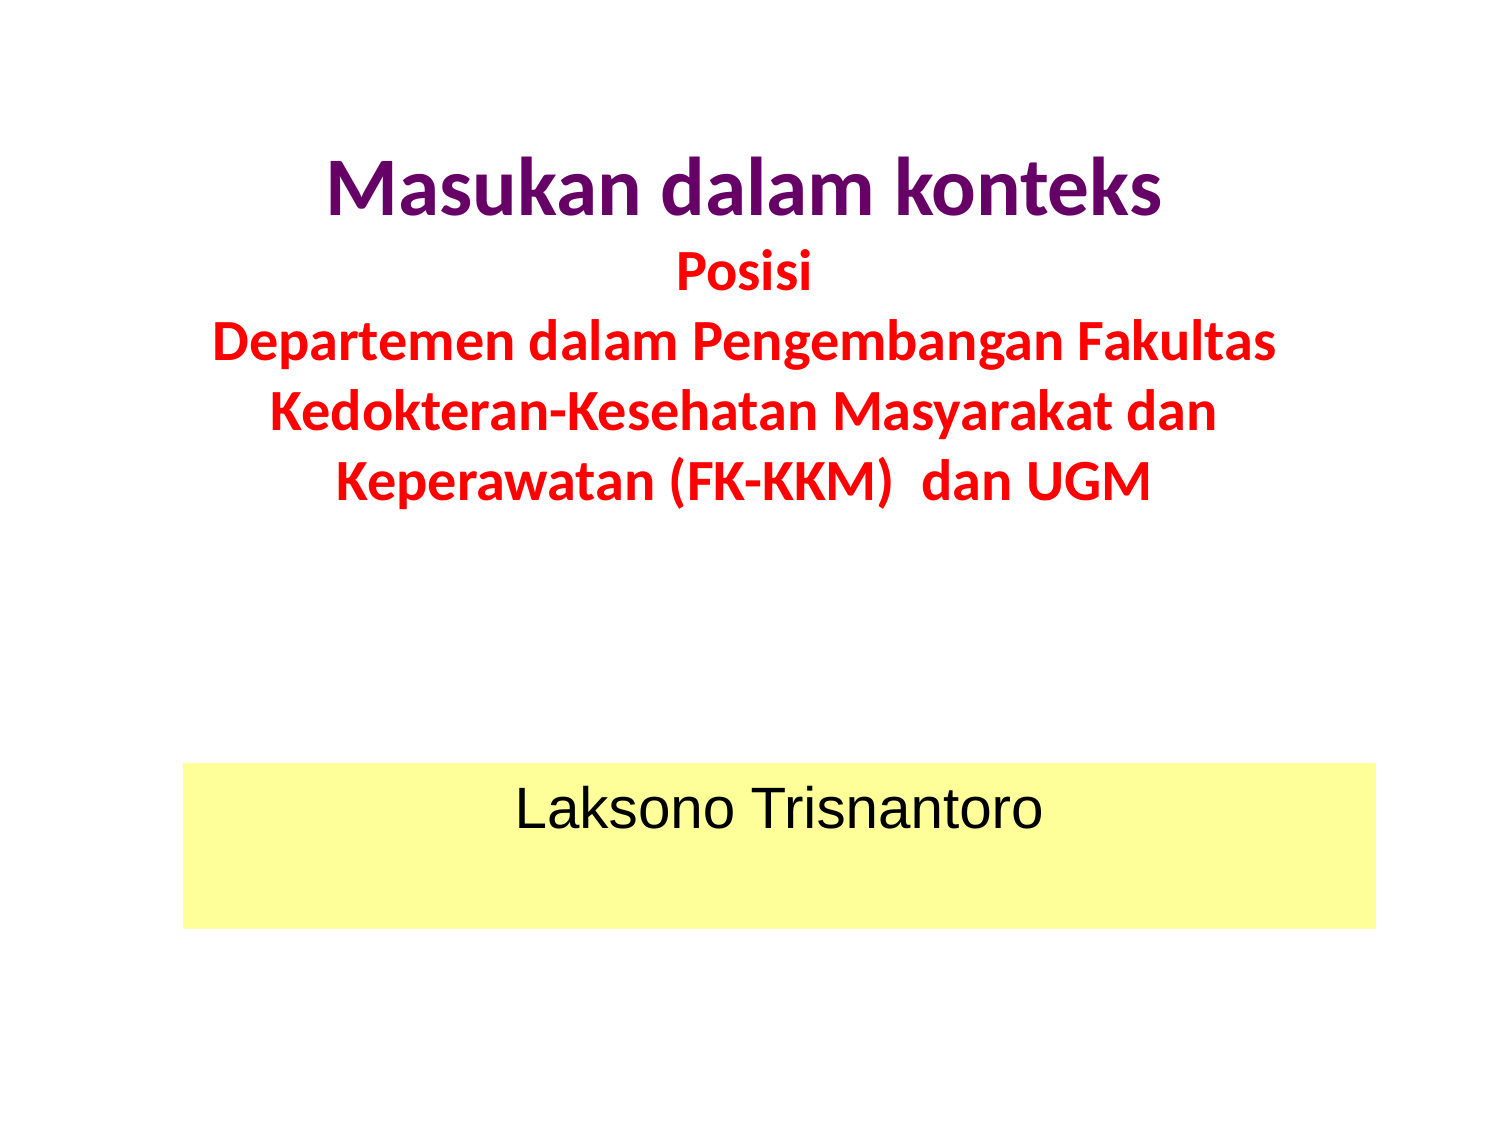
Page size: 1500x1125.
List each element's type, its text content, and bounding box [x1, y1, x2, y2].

text_box Laksono Trisnantoro [182, 763, 1376, 929]
title Masukan dalam konteks Posisi Departemen dalam Pengembangan Fakultas Kedokteran-Kesehatan Masyarakat dan Keperawatan (FK-KKM) dan UGM [171, 137, 1318, 587]
